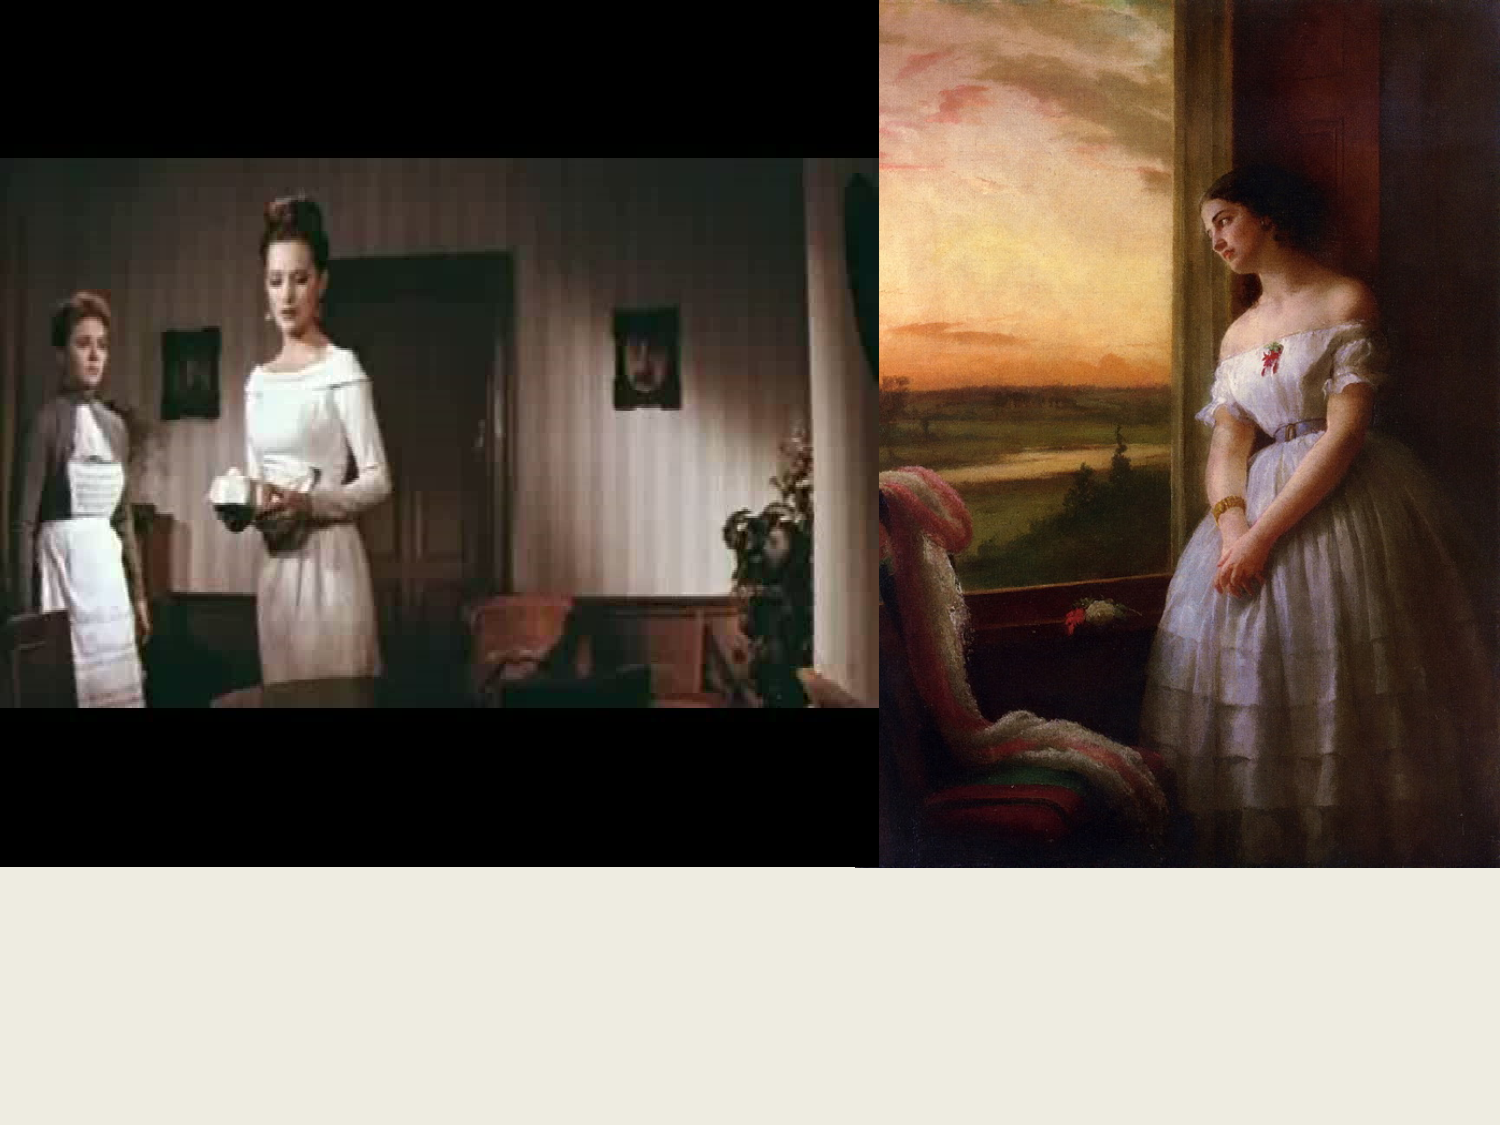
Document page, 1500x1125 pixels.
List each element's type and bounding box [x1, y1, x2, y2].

text_box [0, 0, 880, 868]
picture [880, 0, 1500, 868]
